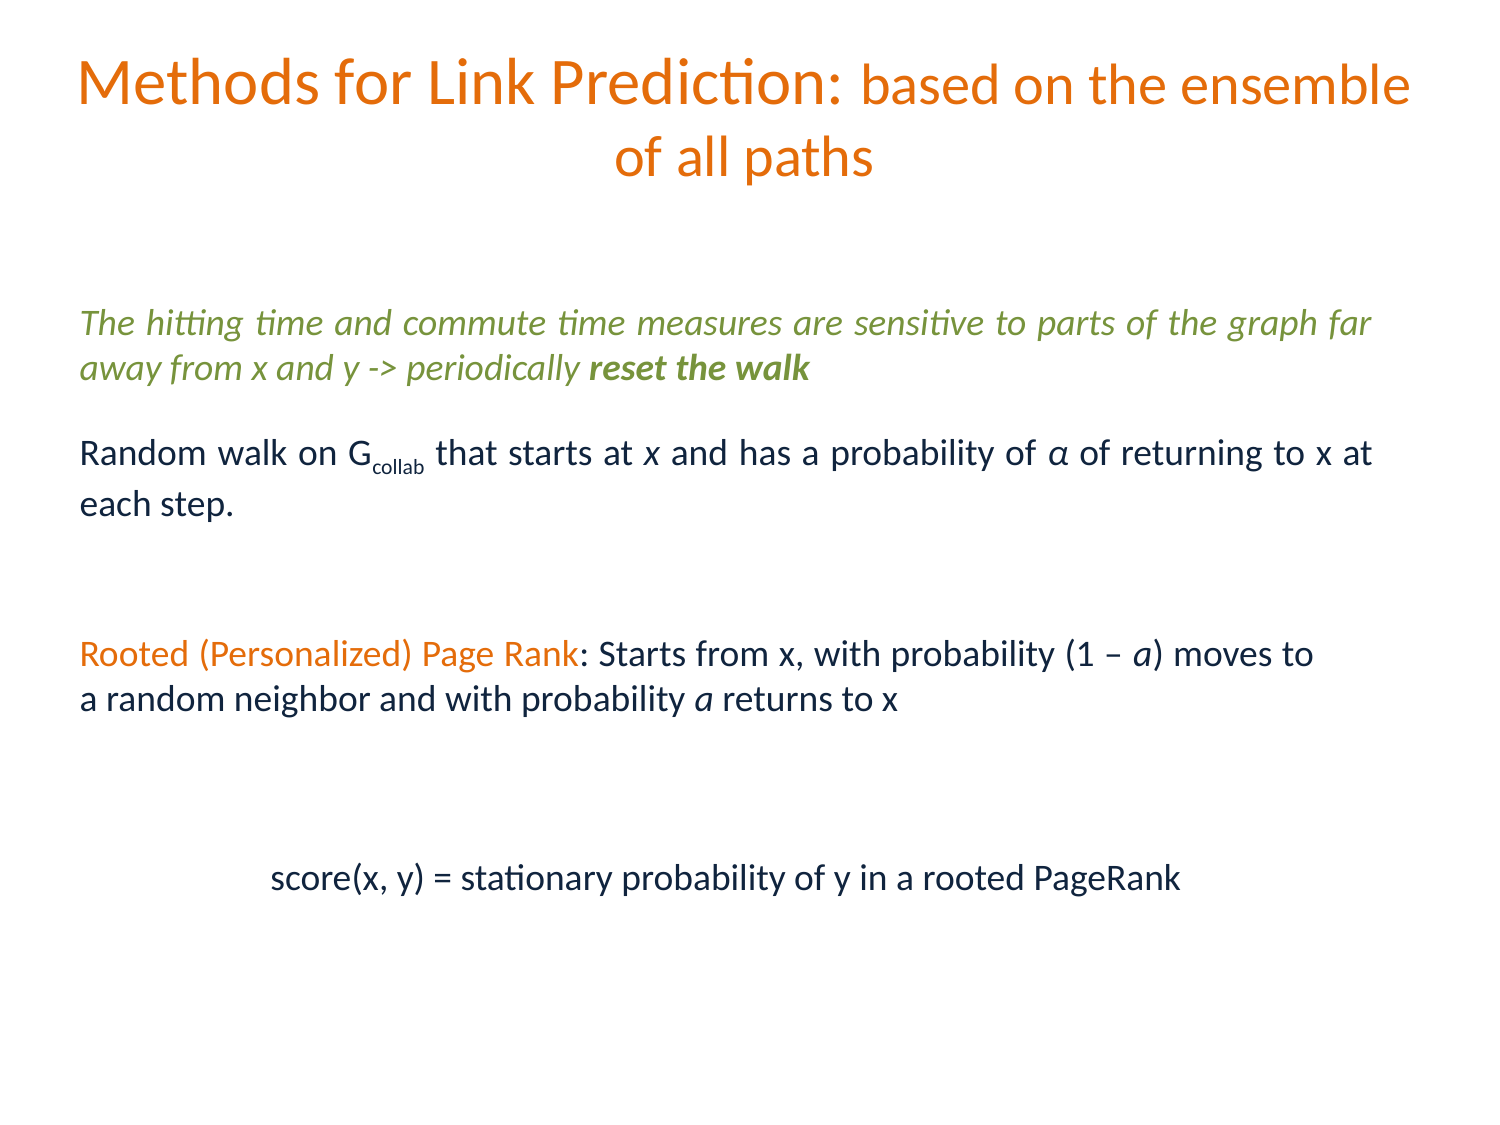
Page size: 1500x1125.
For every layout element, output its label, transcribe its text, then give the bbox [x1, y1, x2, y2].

text_box Random walk on Gcollab that starts at x and has a probability of α of returning to x at each step. [64, 420, 1388, 532]
text_box score(x, y) = stationary probability of y in a rooted PageRank [76, 845, 1376, 906]
text_box Methods for Link Prediction: based on the ensemble of all paths [53, 30, 1436, 196]
text_box Rooted (Personalized) Page Rank: Starts from x, with probability (1 – a) moves to a random neighbor and with probability a returns to x [64, 621, 1329, 727]
text_box The hitting time and commute time measures are sensitive to parts of the graph far away from x and y -> periodically reset the walk [64, 290, 1388, 396]
